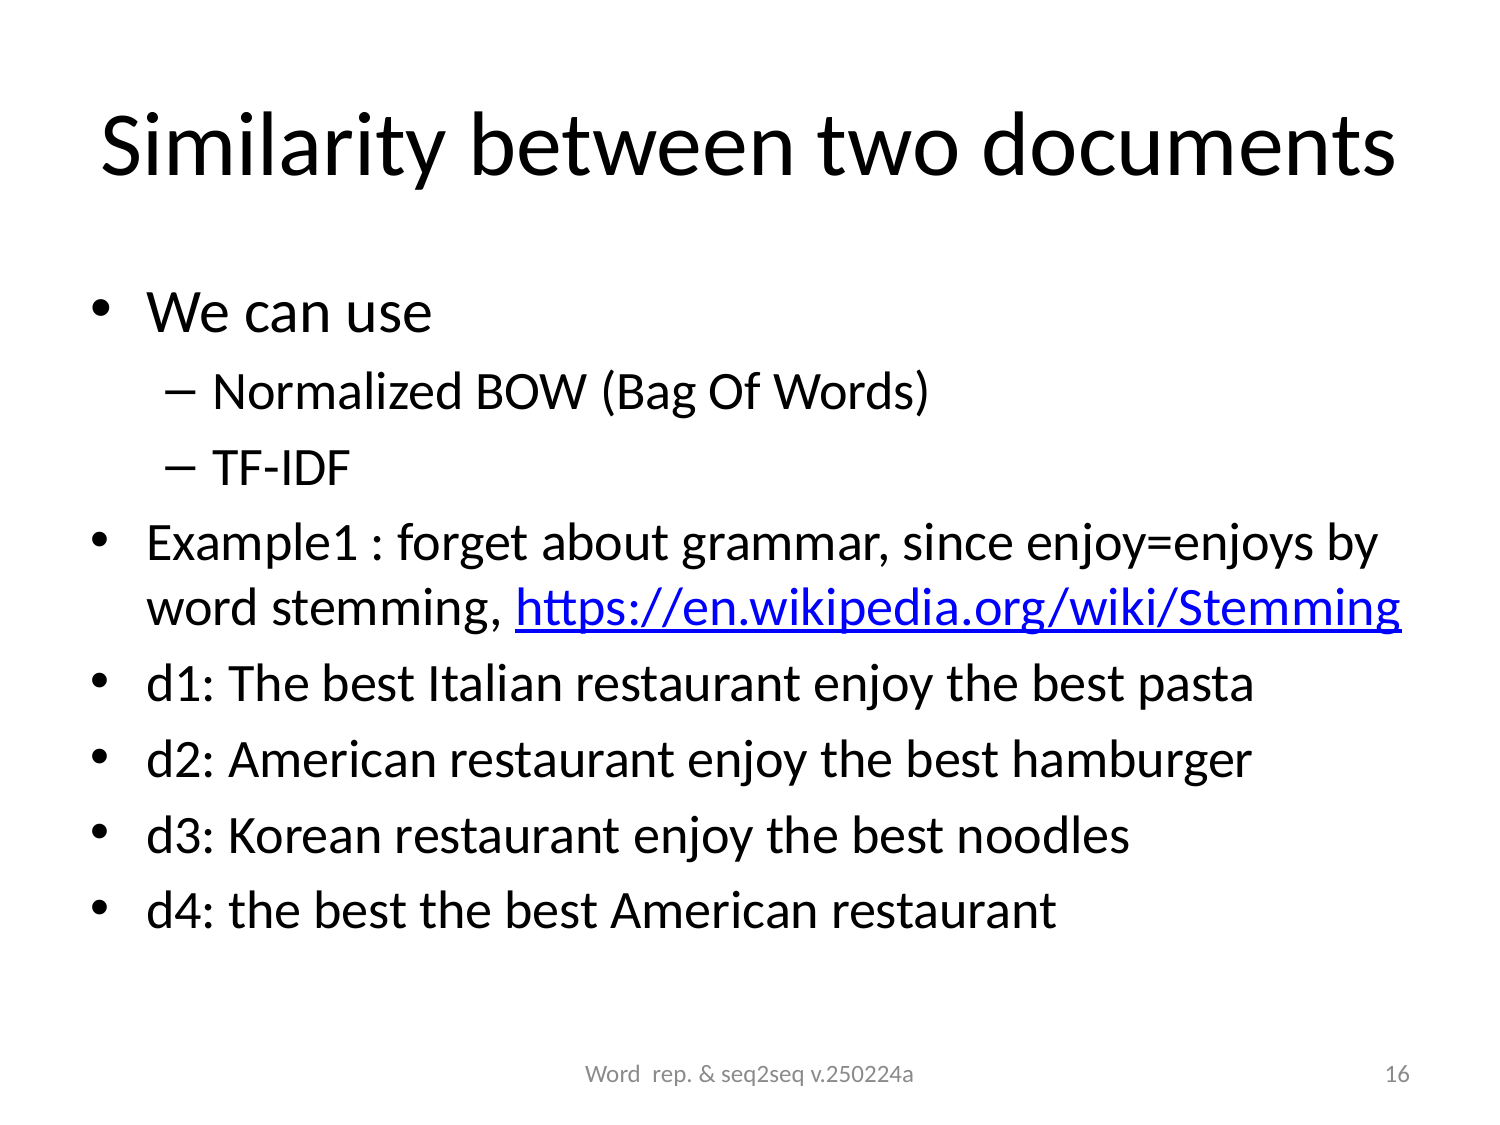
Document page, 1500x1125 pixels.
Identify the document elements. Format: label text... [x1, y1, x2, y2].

title Similarity between two documents [75, 45, 1425, 233]
slide_number 16 [1074, 1042, 1425, 1103]
footer Word rep. & seq2seq v.250224a [512, 1042, 988, 1103]
list We can use Normalized BOW (Bag Of Words) TF-IDF Example1 : forget about grammar, since enjoy=enjoys by word stemming, https://en.wikipedia.org/wiki/Stemming d1: The best Italian restaurant enjoy the best pasta d2: American restaurant enjoy the best hamburger d3: Korean restaurant enjoy the best noodles d4: the best the best American restaurant [75, 262, 1425, 1005]
